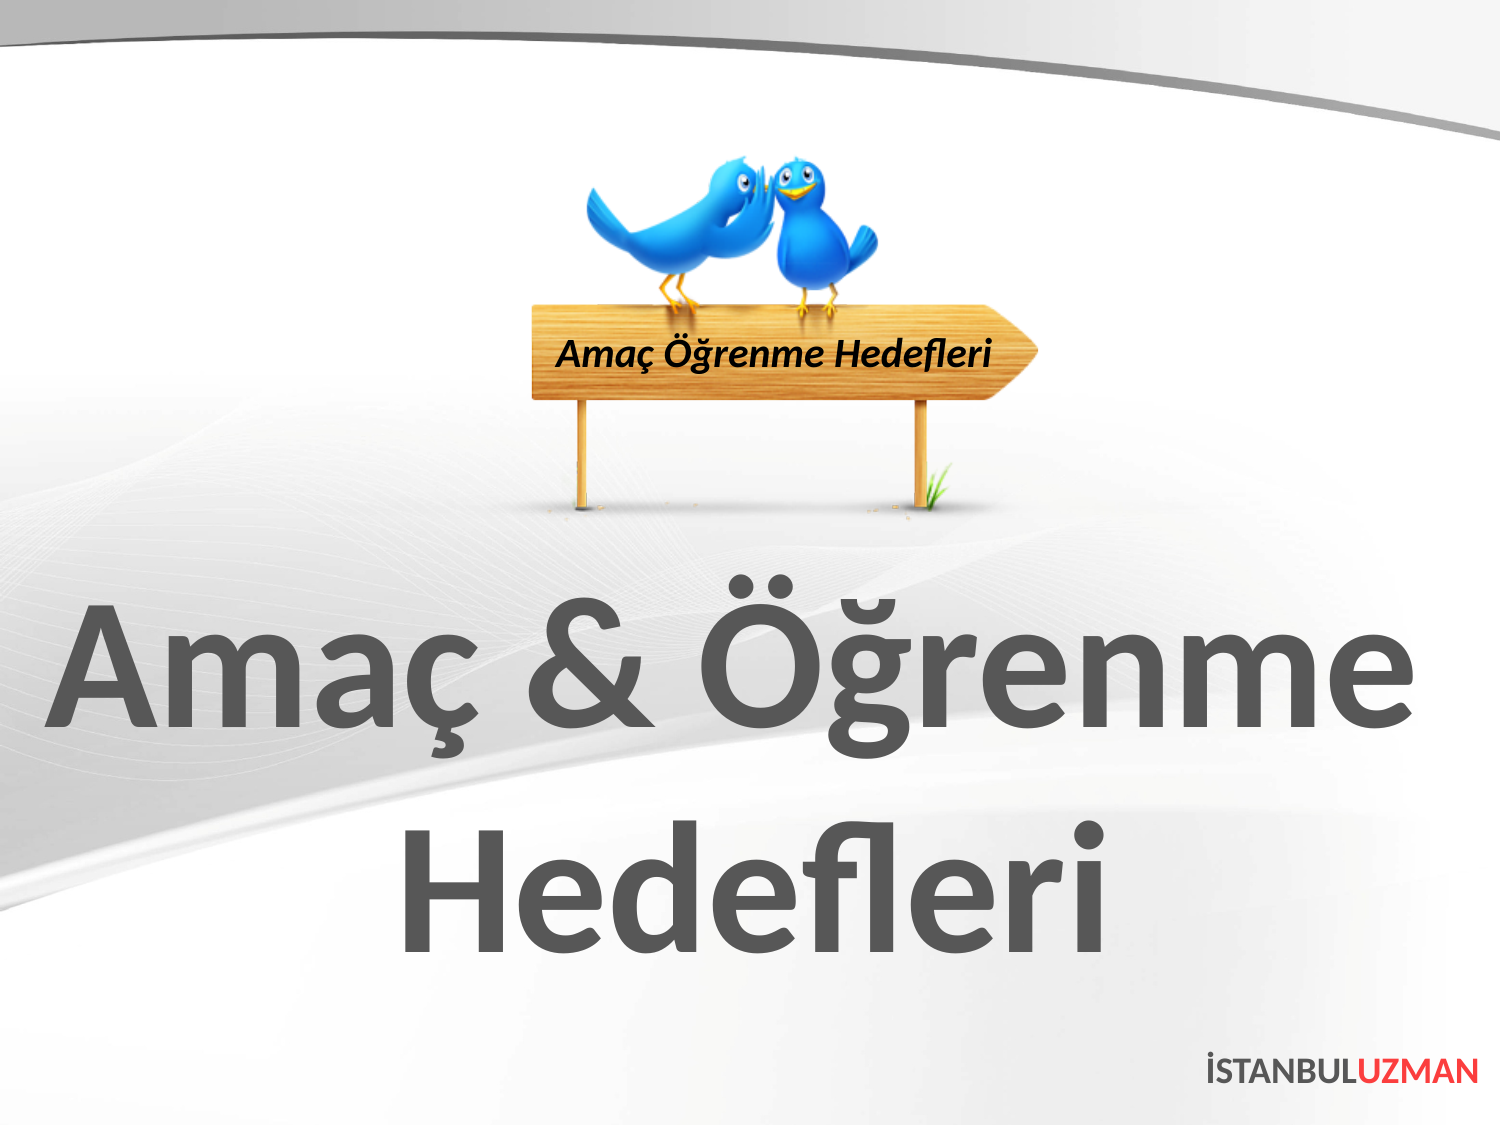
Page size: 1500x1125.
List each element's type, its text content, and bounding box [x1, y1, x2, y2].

text_box İSTANBULUZMAN [1133, 1046, 1480, 1125]
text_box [1, 153, 1500, 1005]
picture [0, 0, 1500, 1124]
